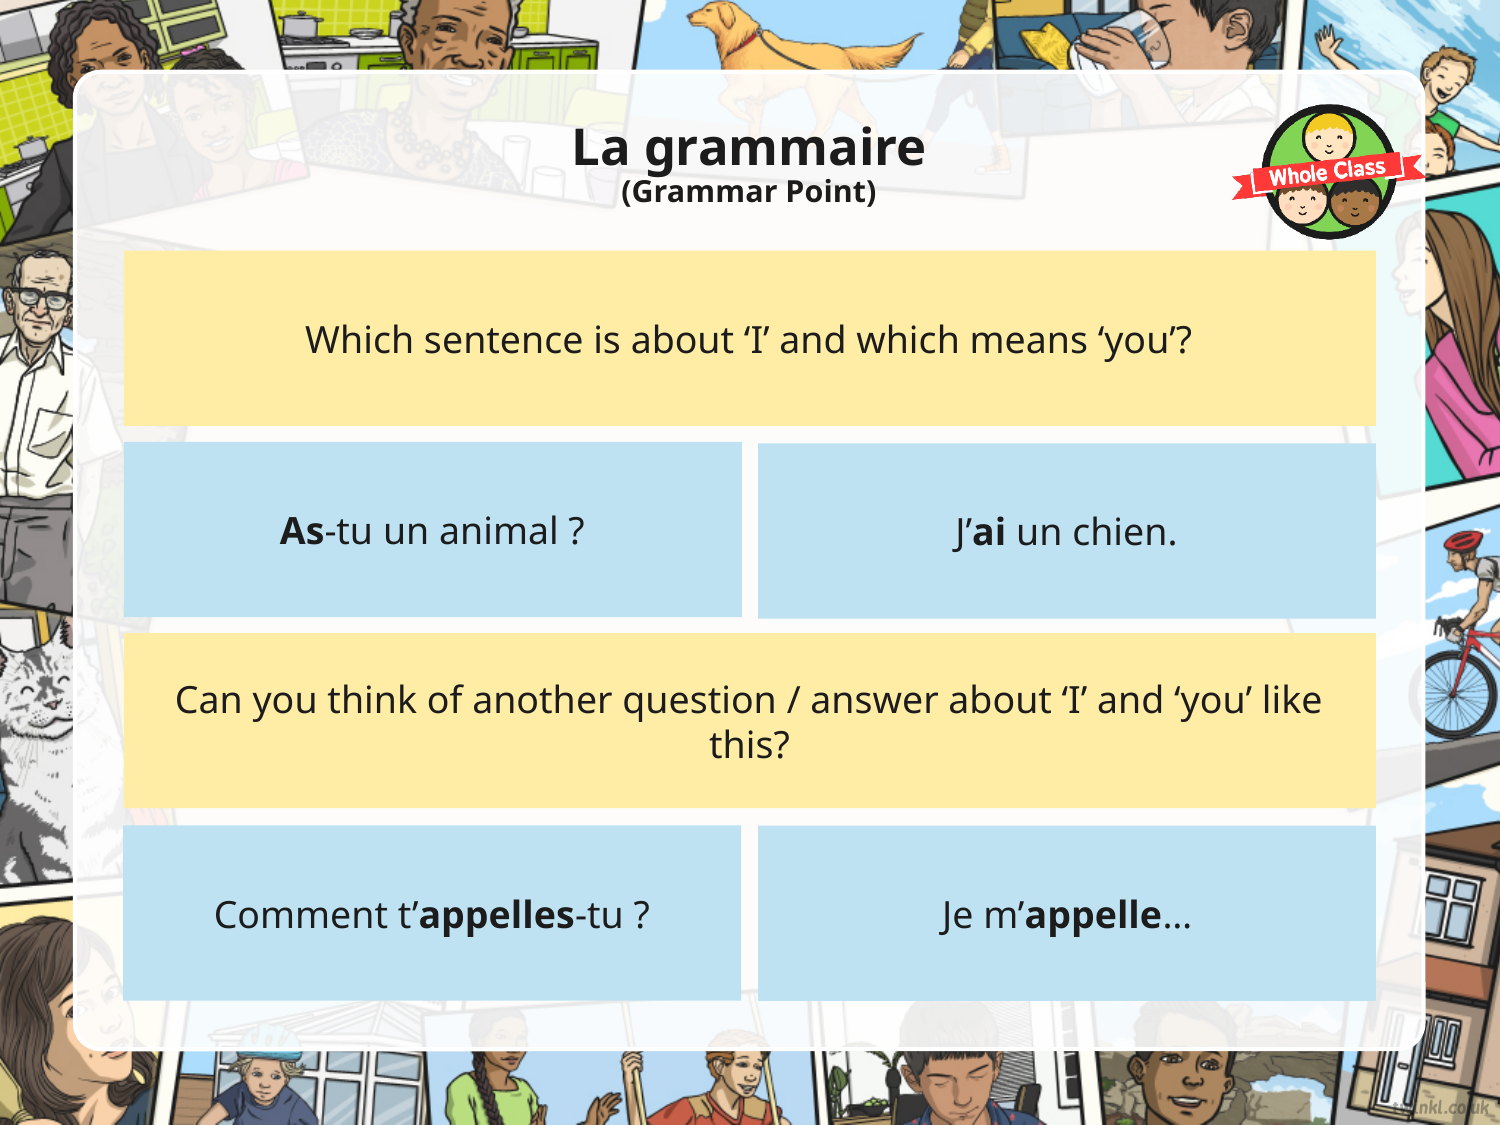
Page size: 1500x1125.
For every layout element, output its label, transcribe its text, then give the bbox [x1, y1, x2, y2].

title La grammaire (Grammar Point) [75, 79, 1424, 251]
picture [0, 0, 1500, 1125]
text_box J’ai un chien. [758, 442, 1376, 618]
text_box Comment t’appelles-tu ? [123, 825, 741, 1001]
text_box Je m’appelle… [758, 825, 1376, 1001]
text_box Which sentence is about ‘I’ and which means ‘you’? [123, 250, 1376, 427]
text_box Can you think of another question / answer about ‘I’ and ‘you’ like this? [123, 632, 1376, 809]
text_box As-tu un animal ? [123, 441, 742, 618]
text_box [757, 442, 1377, 620]
